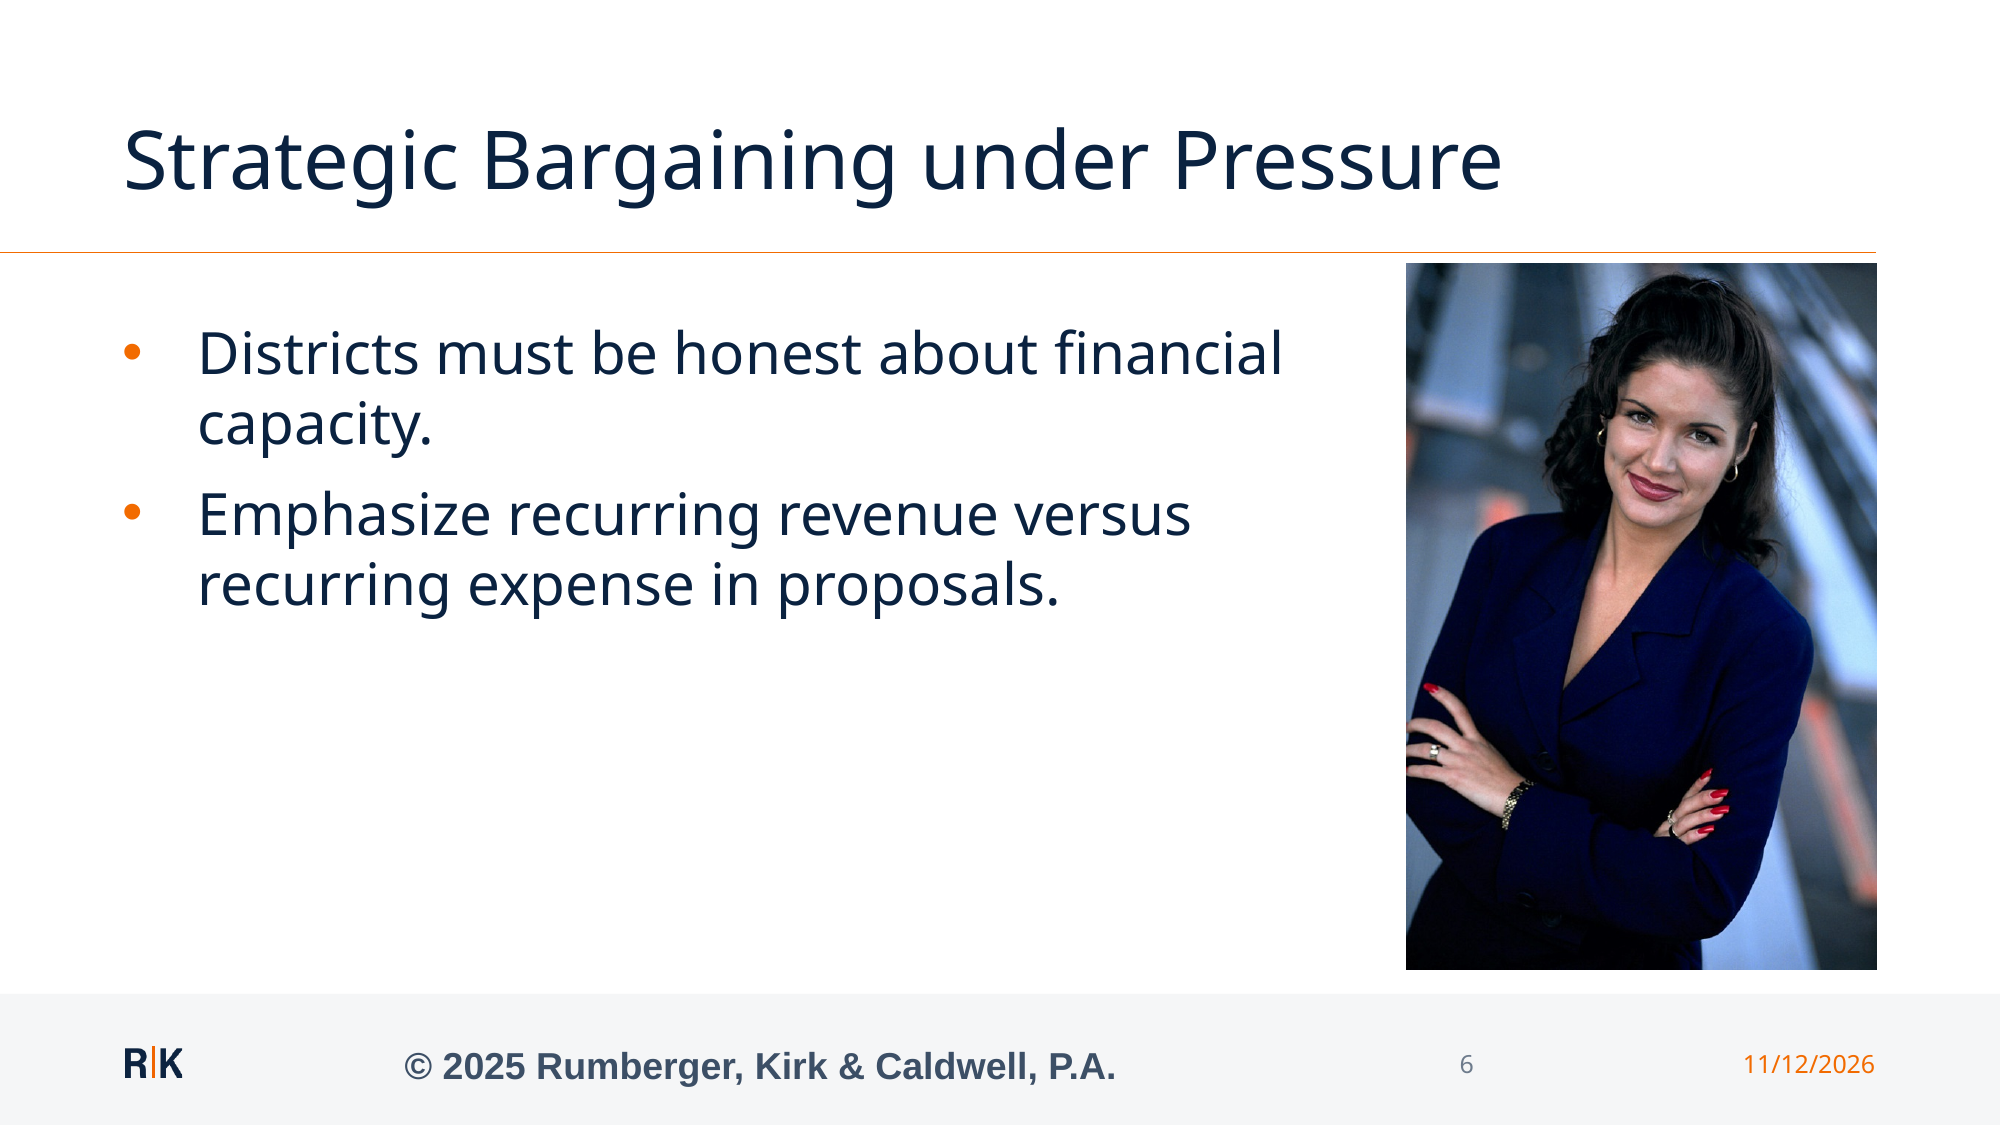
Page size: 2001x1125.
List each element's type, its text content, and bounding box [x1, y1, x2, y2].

list Districts must be honest about financial capacity. Emphasize recurring revenue versus recurring expense in proposals. [108, 308, 1310, 955]
title Strategic Bargaining under Pressure [108, 111, 1877, 253]
picture [1406, 263, 1877, 970]
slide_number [1715, 1035, 1891, 1095]
text_box © 2025 Rumberger, Kirk & Caldwell, P.A. [389, 1034, 1178, 1095]
slide_number 6 [1444, 1035, 1620, 1095]
